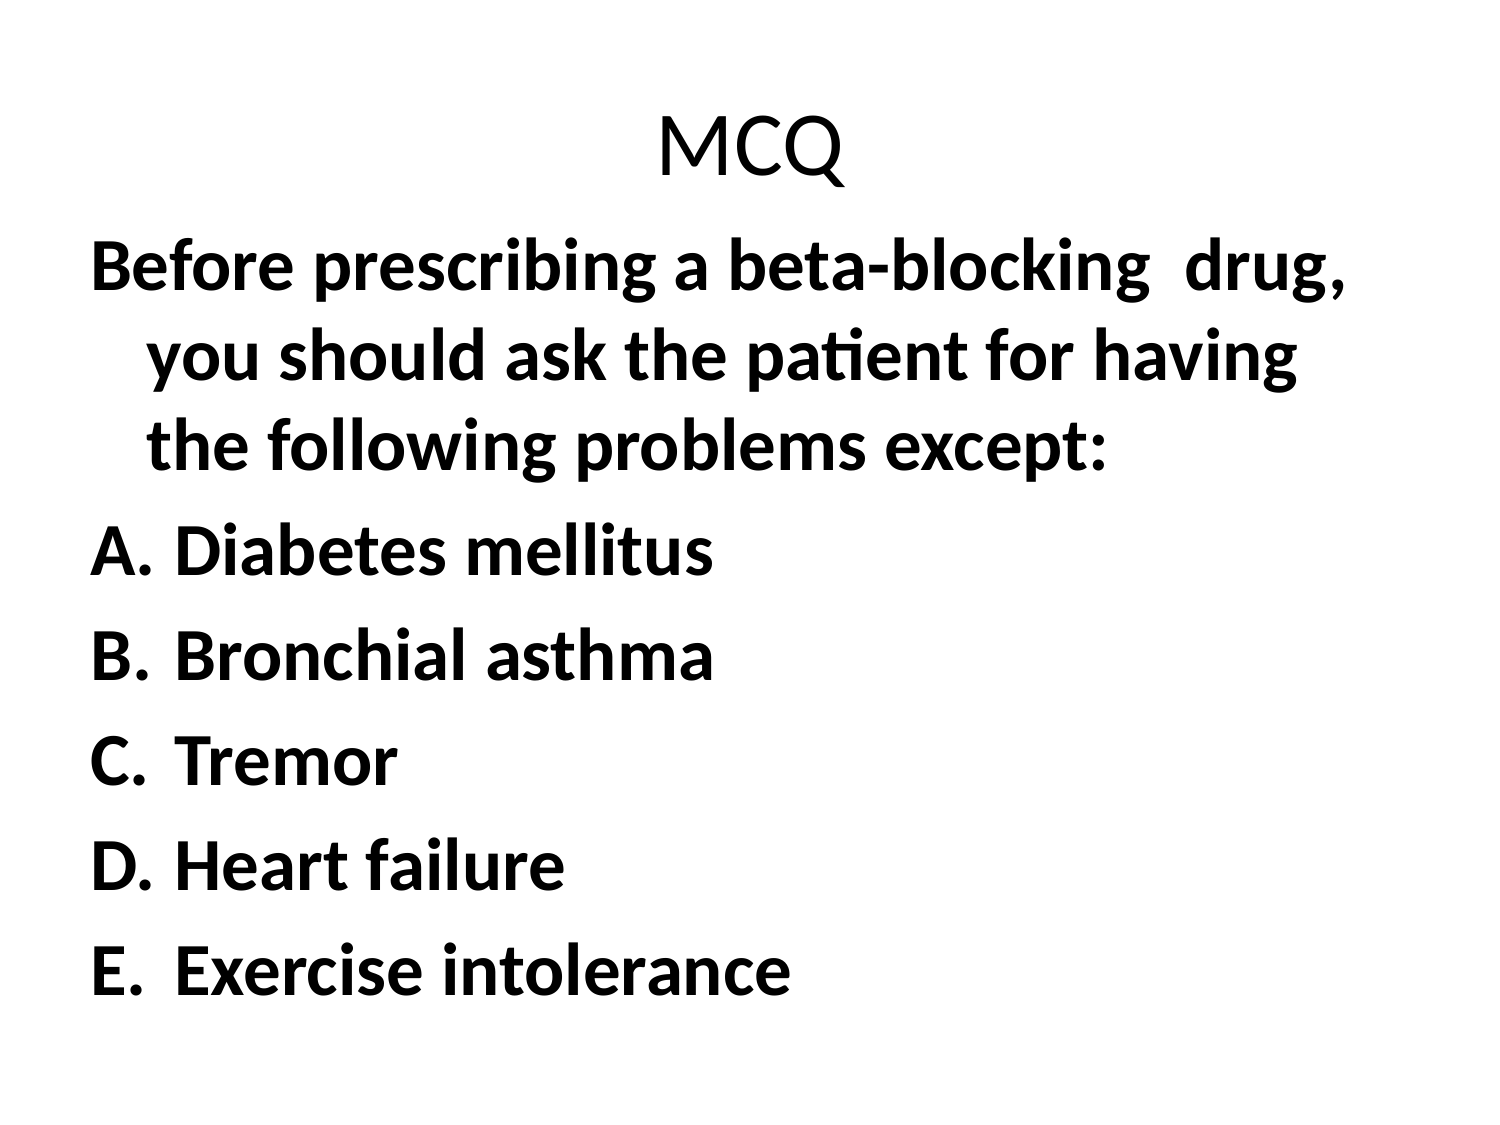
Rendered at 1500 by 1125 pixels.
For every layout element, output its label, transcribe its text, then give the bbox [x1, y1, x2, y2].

list Before prescribing a beta-blocking drug, you should ask the patient for having the following problems except: Diabetes mellitus Bronchial asthma Tremor Heart failure Exercise intolerance [75, 208, 1425, 1047]
title MCQ [75, 45, 1425, 208]
